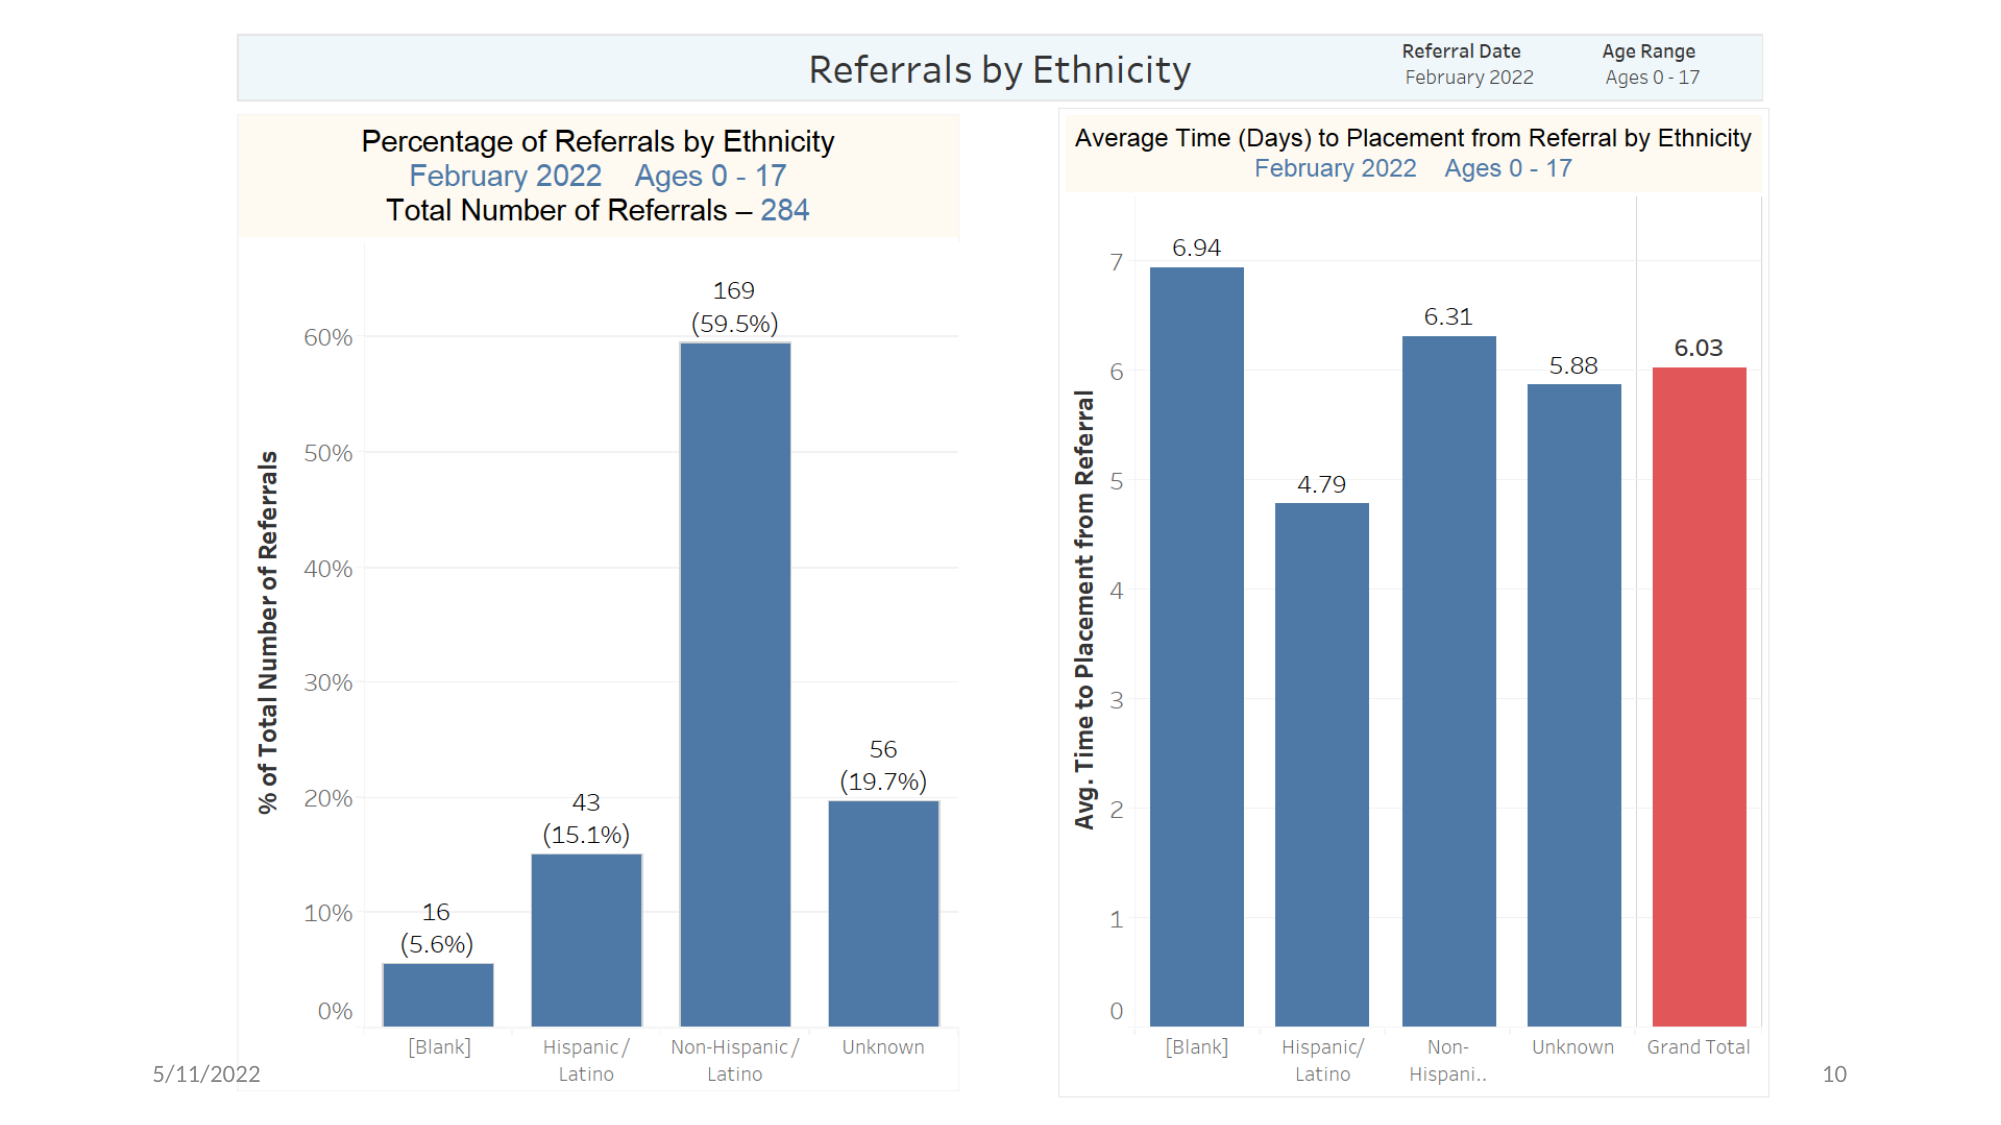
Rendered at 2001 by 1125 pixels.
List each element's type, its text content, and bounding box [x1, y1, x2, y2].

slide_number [137, 1042, 218, 1103]
picture [218, 15, 1782, 1110]
slide_number 10 [1782, 1042, 1863, 1103]
